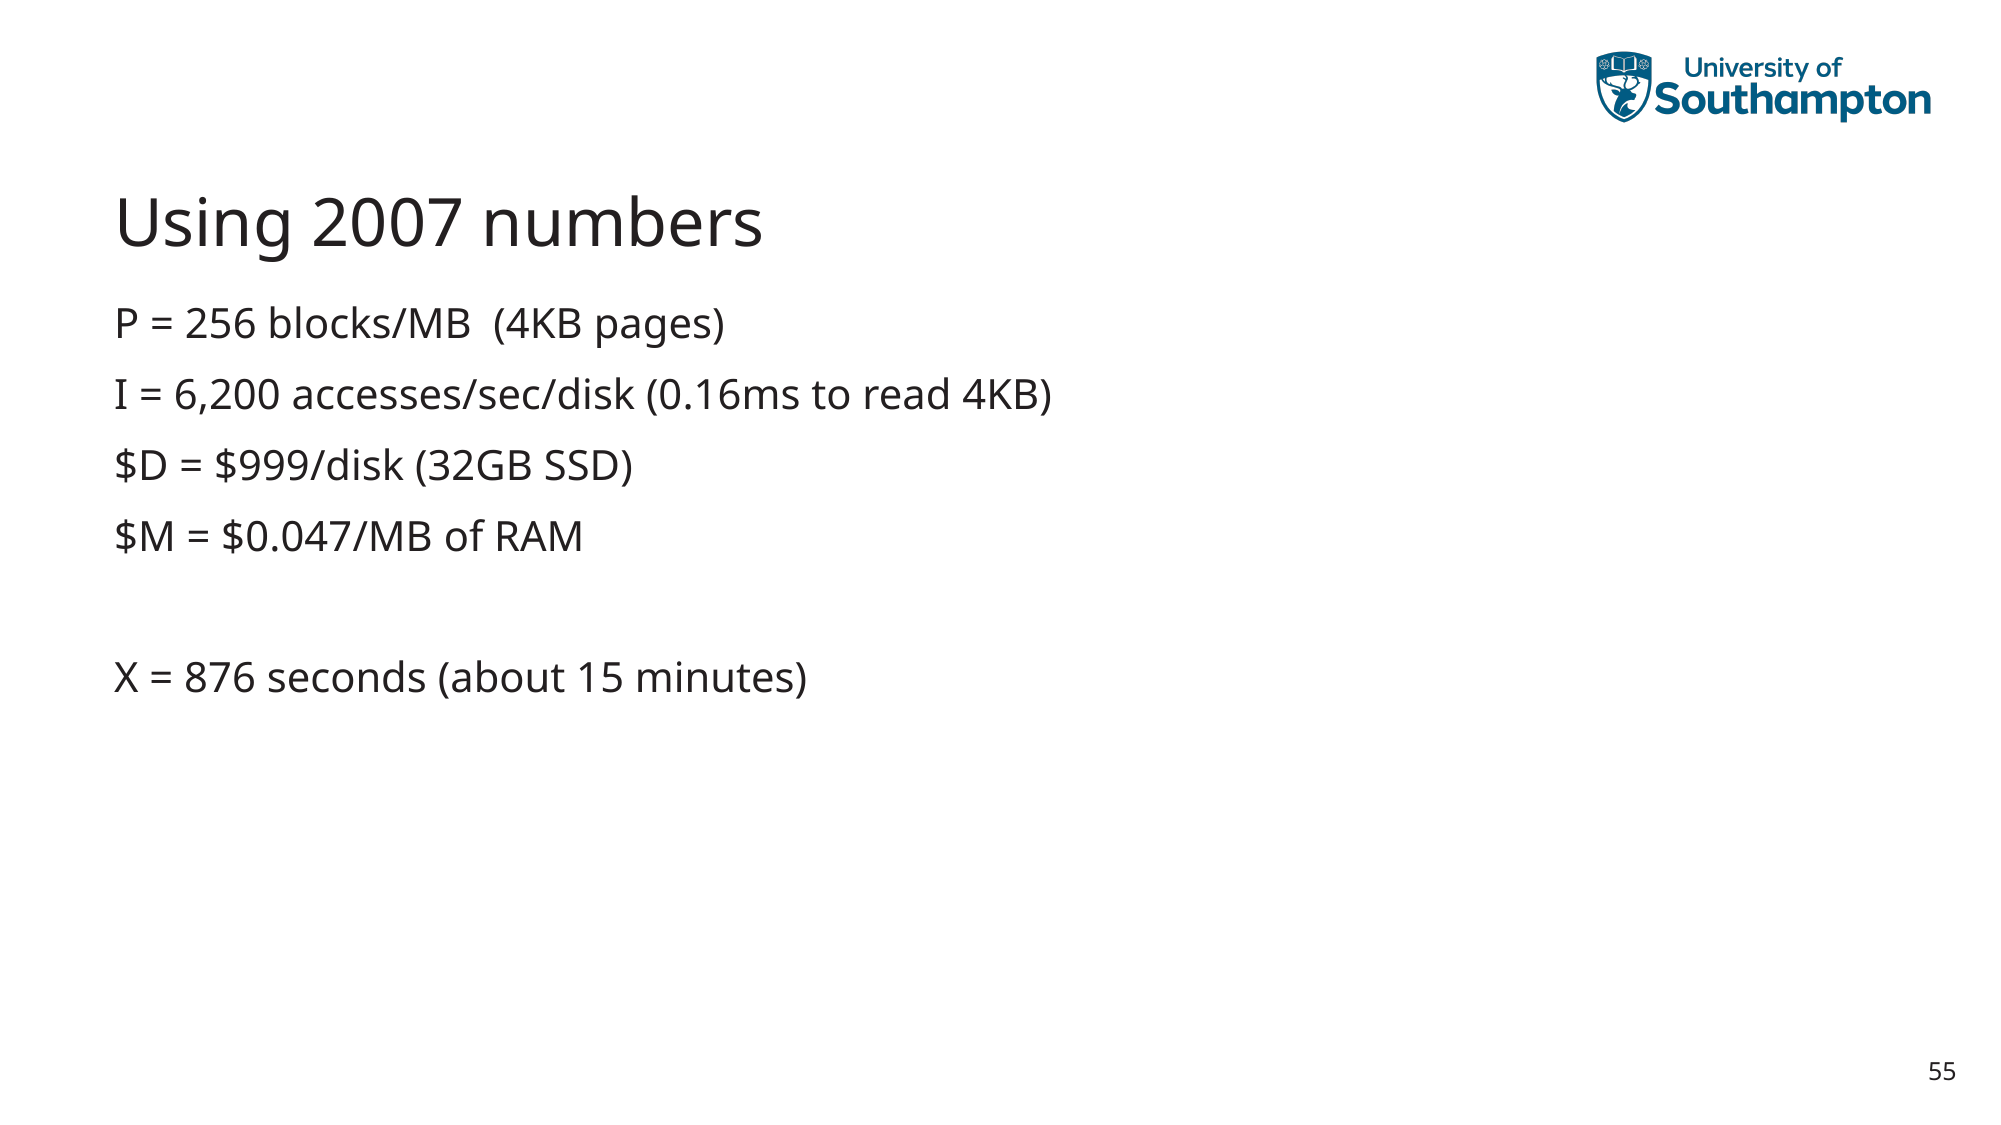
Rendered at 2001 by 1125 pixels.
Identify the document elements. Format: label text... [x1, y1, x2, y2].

picture [1808, 97, 1815, 113]
picture [1847, 97, 1857, 108]
picture [1758, 97, 1766, 113]
picture [1689, 97, 1698, 108]
picture [1607, 76, 1624, 88]
picture [1890, 97, 1900, 108]
list P = 256 blocks/MB (4KB pages) I = 6,200 accesses/sec/disk (0.16ms to read 4KB) $D = $999/disk (32GB SSD) $M = $0.047/MB of RAM X = 876 seconds (about 15 minutes) [102, 290, 1898, 1024]
picture [1527, 0, 2000, 220]
picture [1782, 97, 1791, 108]
picture [1626, 78, 1648, 111]
picture [1823, 97, 1830, 113]
picture [1600, 80, 1617, 111]
title Using 2007 numbers [102, 113, 1898, 268]
picture [1730, 97, 1736, 113]
picture [1626, 76, 1636, 88]
